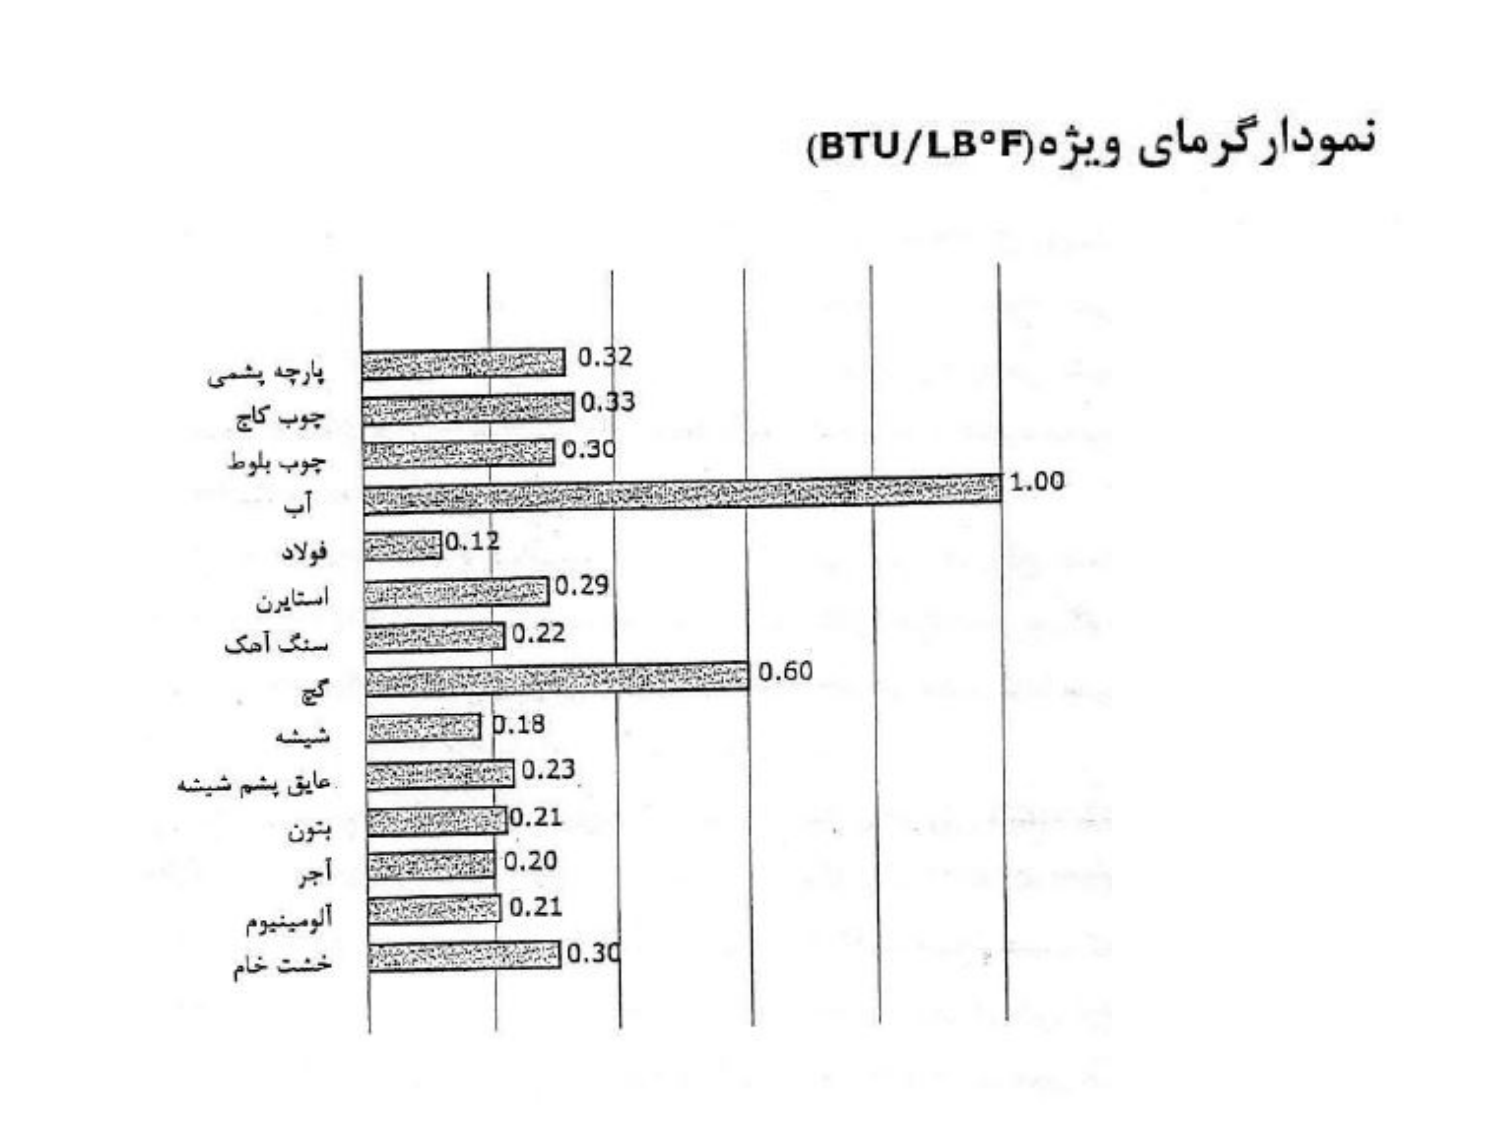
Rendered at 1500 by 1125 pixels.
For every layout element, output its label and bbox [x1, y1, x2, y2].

picture [137, 62, 1420, 1113]
